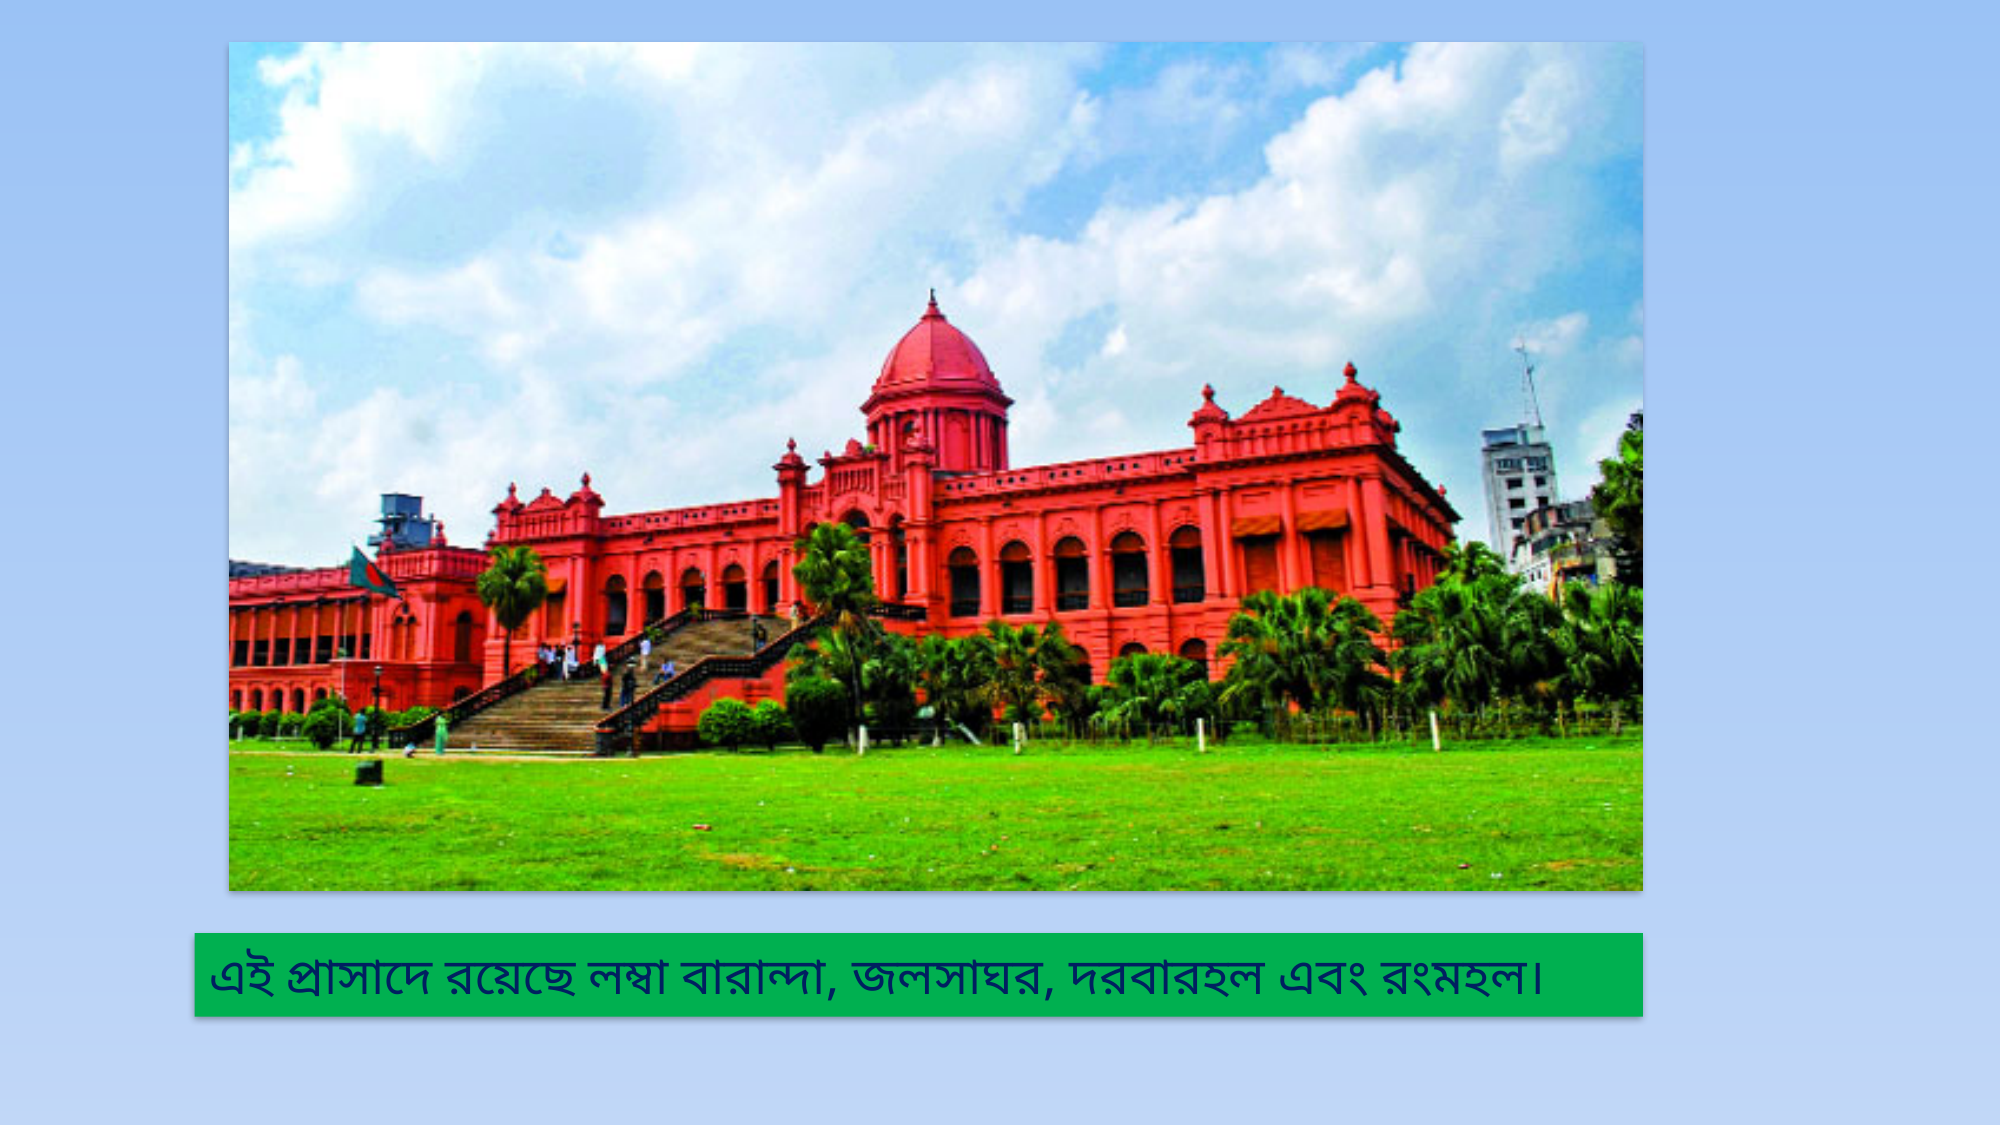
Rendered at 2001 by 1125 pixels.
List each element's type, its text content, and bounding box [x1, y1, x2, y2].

picture [229, 42, 1643, 891]
text_box এই প্রাসাদে রয়েছে লম্বা বারান্দা, জলসাঘর, দরবারহল এবং রংমহল। [193, 932, 1644, 1018]
